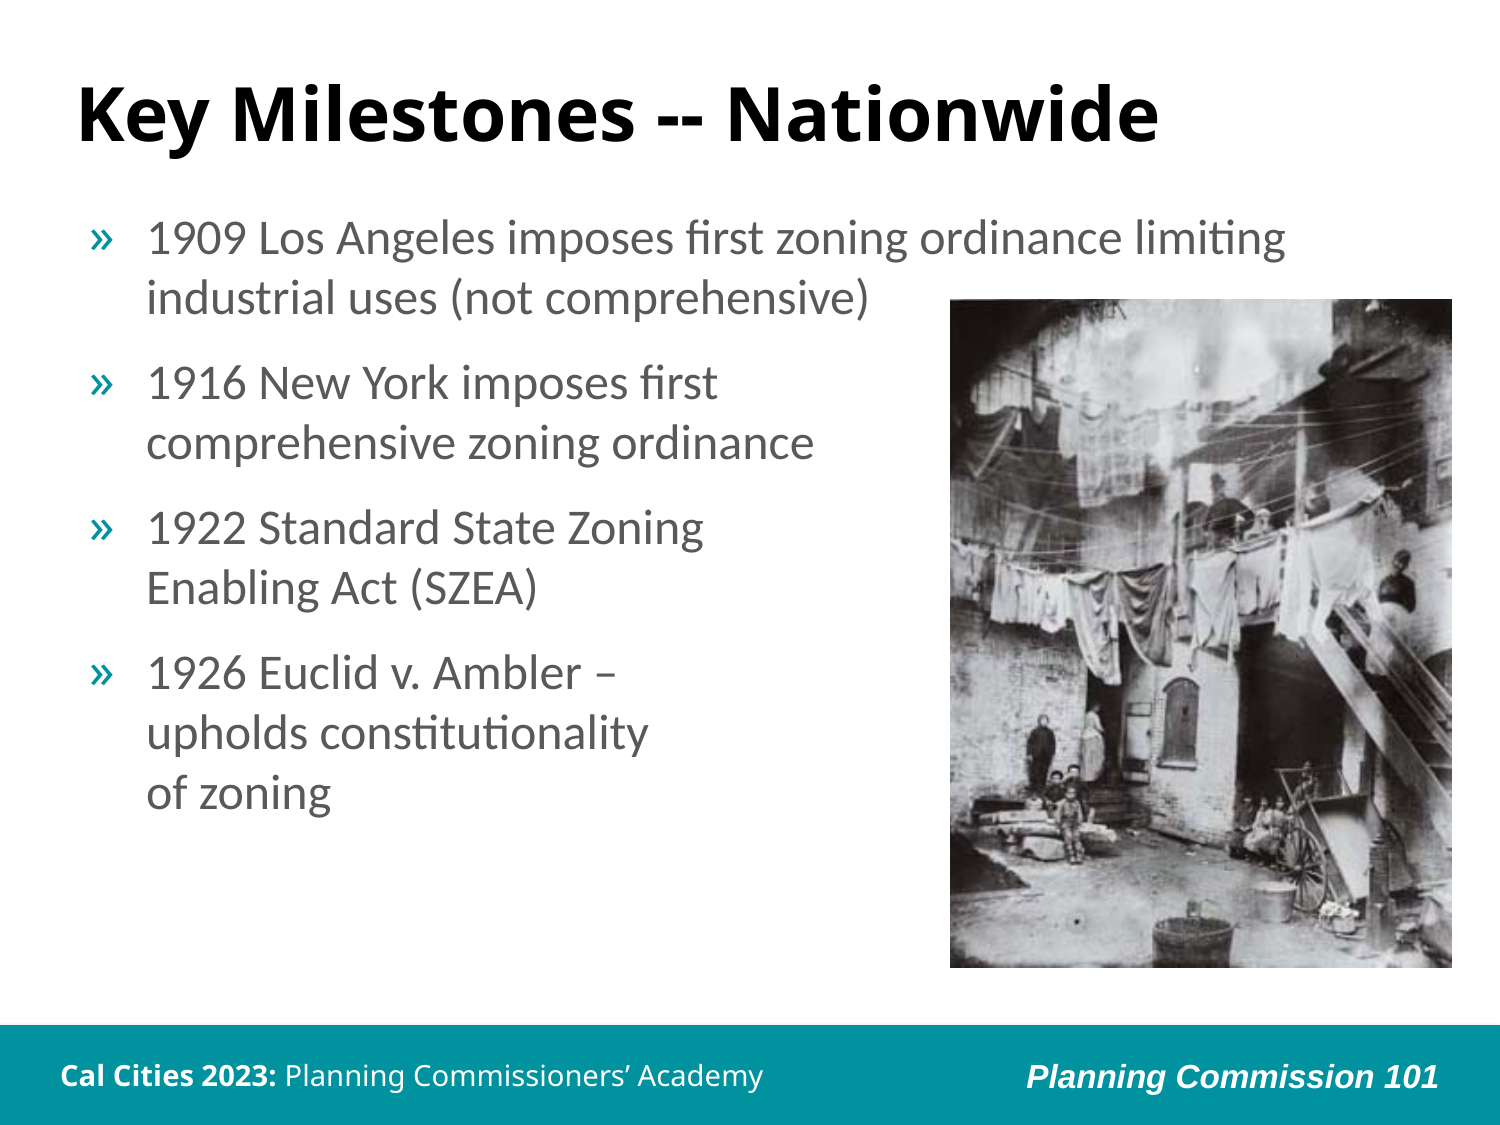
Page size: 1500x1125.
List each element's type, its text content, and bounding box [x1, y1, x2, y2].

list 1909 Los Angeles imposes first zoning ordinance limiting industrial uses (not comprehensive) 1916 New York imposes first comprehensive zoning ordinance 1922 Standard State Zoning Enabling Act (SZEA) 1926 Euclid v. Ambler – upholds constitutionality of zoning [75, 197, 1425, 975]
picture [949, 299, 1452, 969]
title Key Milestones -- Nationwide [75, 70, 1425, 153]
